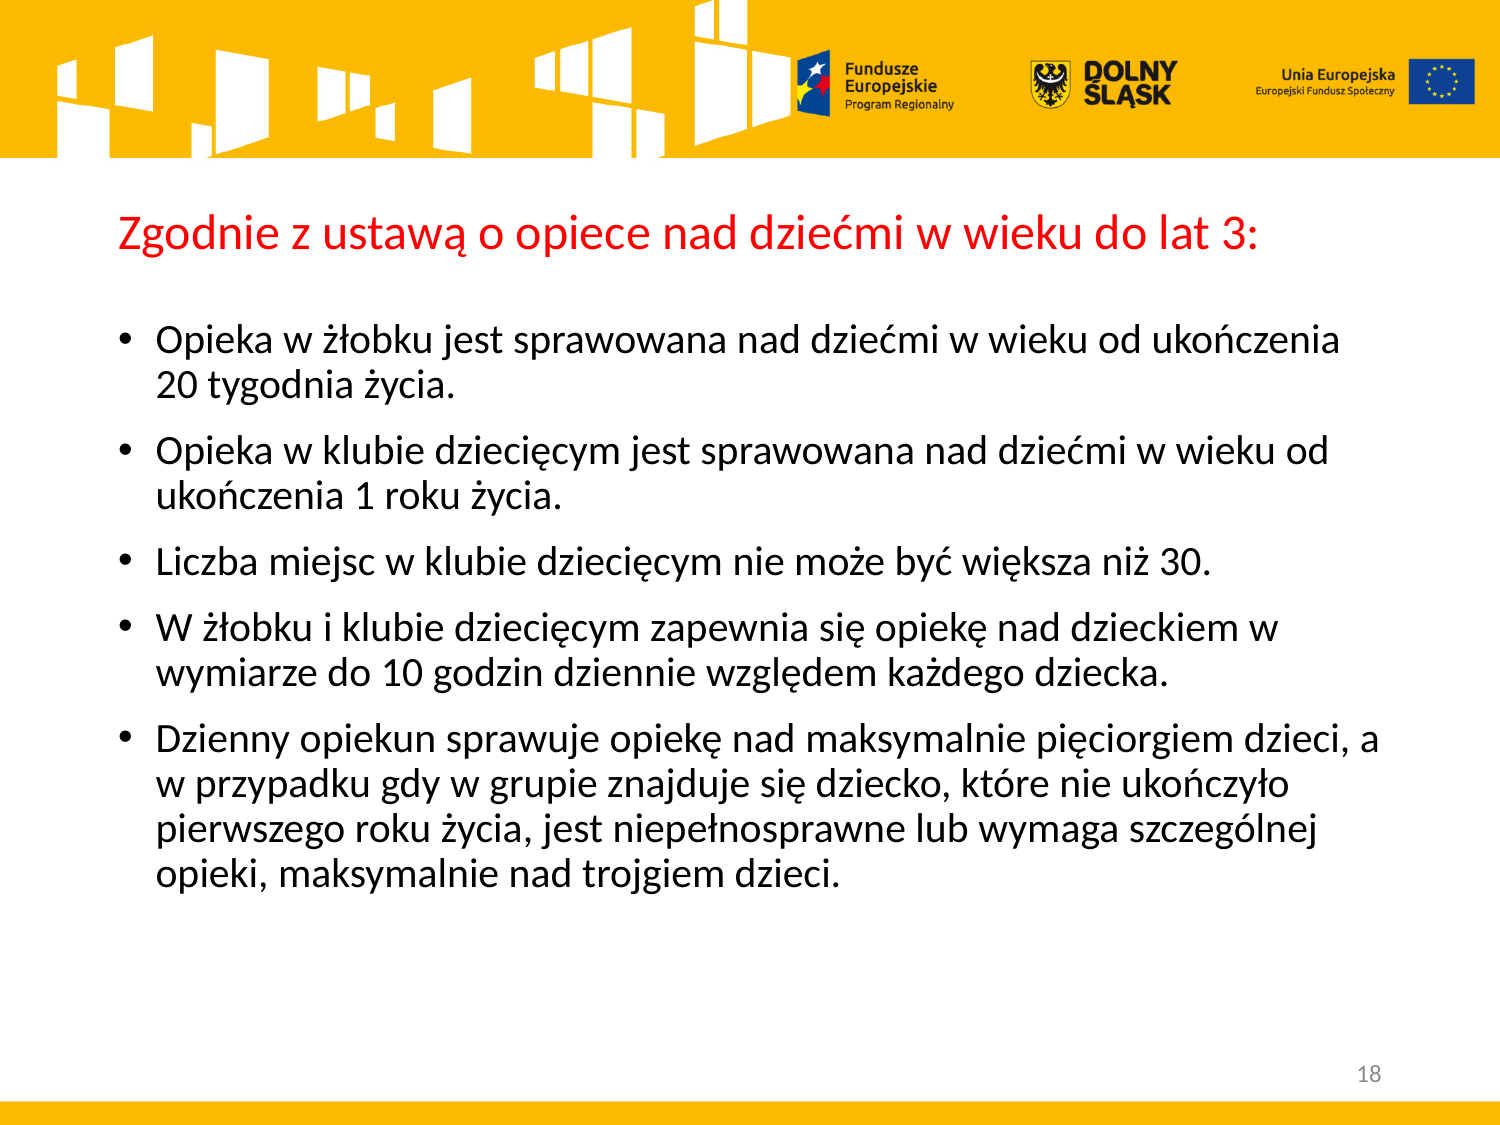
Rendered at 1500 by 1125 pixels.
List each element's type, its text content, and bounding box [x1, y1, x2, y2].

slide_number 18 [1059, 1042, 1397, 1103]
list Opieka w żłobku jest sprawowana nad dziećmi w wieku od ukończenia 20 tygodnia życia. Opieka w klubie dziecięcym jest sprawowana nad dziećmi w wieku od ukończenia 1 roku życia. Liczba miejsc w klubie dziecięcym nie może być większa niż 30. W żłobku i klubie dziecięcym zapewnia się opiekę nad dzieckiem w wymiarze do 10 godzin dziennie względem każdego dziecka. Dzienny opiekun sprawuje opiekę nad maksymalnie pięciorgiem dzieci, a w przypadku gdy w grupie znajduje się dziecko, które nie ukończyło pierwszego roku życia, jest niepełnosprawne lub wymaga szczególnej opieki, maksymalnie nad trojgiem dzieci. [102, 310, 1398, 1014]
picture [0, 0, 1500, 1125]
title Zgodnie z ustawą o opiece nad dziećmi w wieku do lat 3: [102, 156, 1398, 310]
